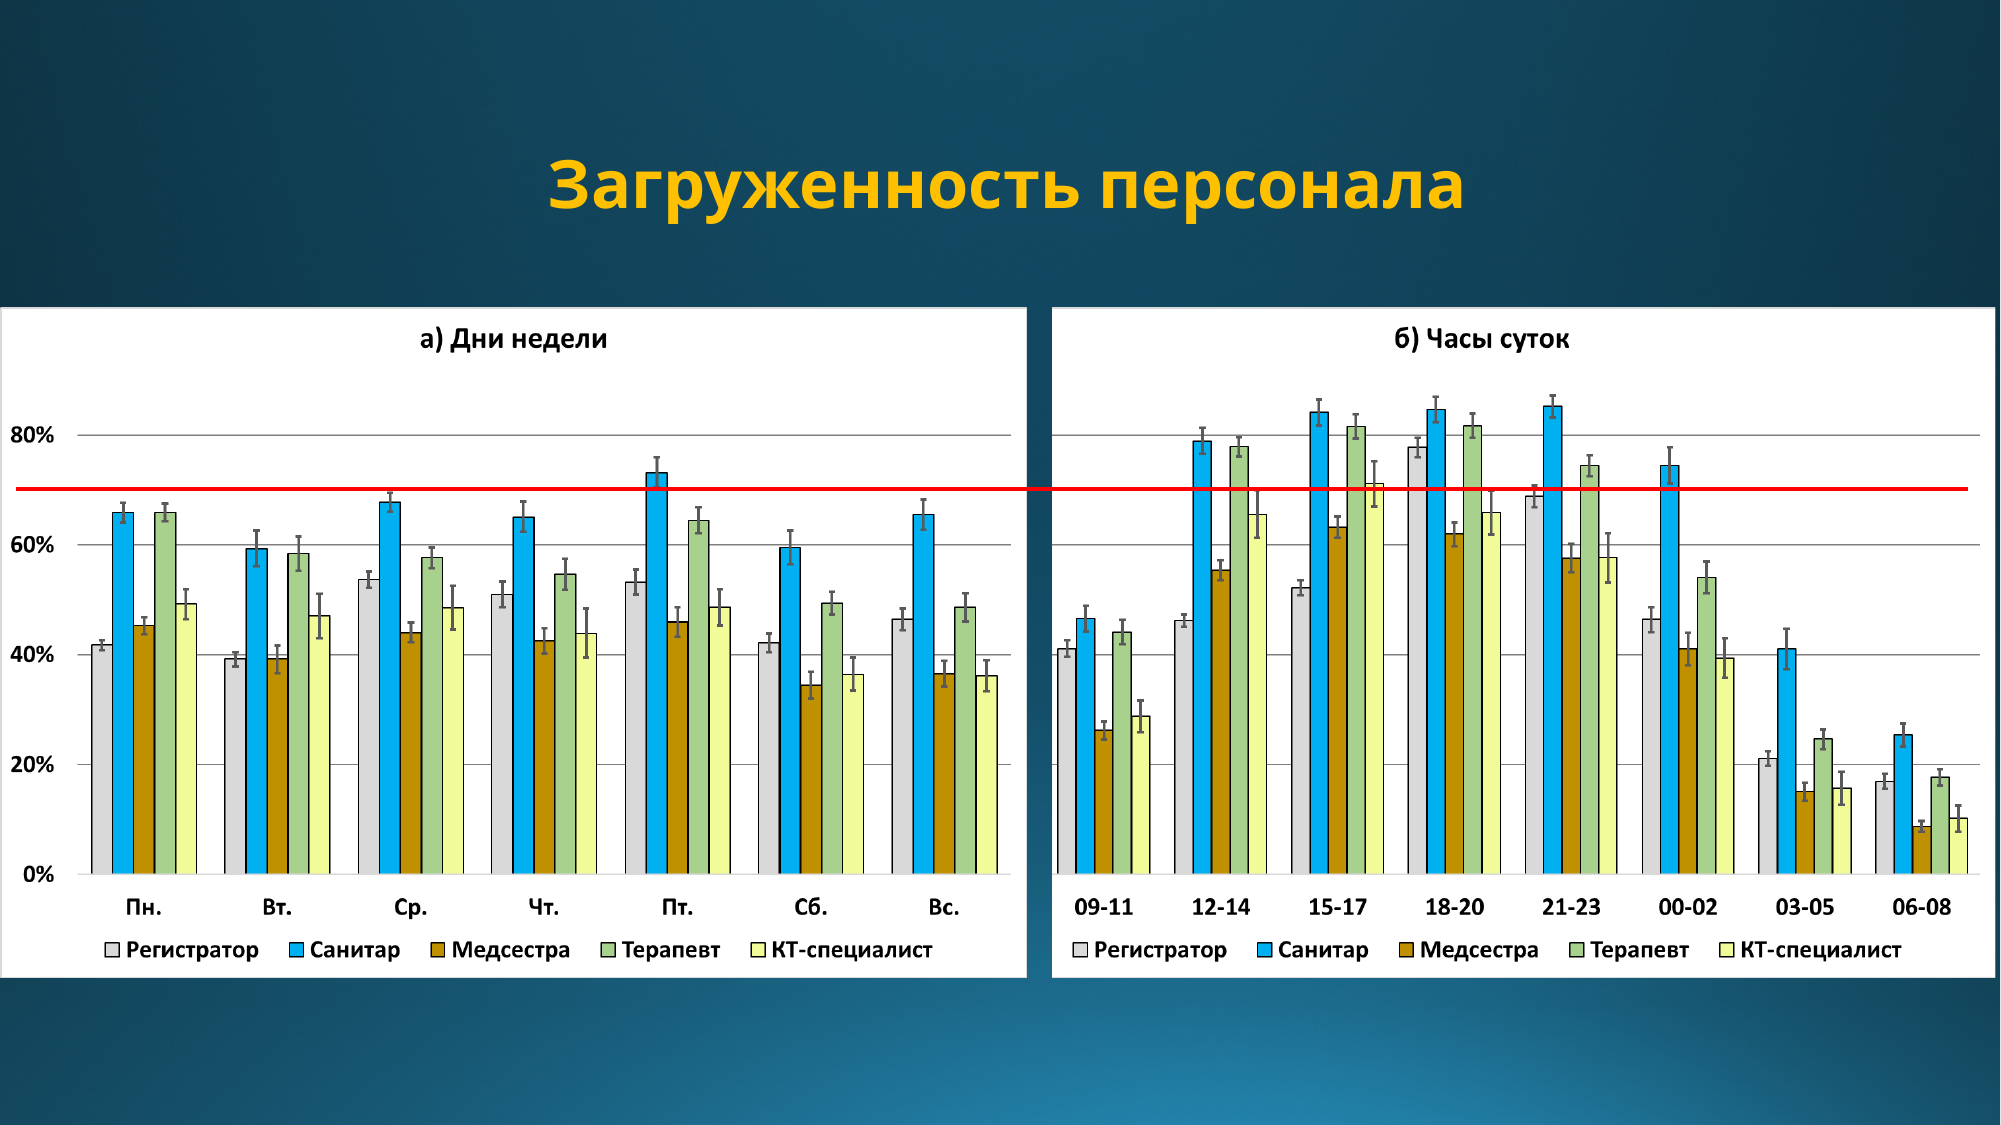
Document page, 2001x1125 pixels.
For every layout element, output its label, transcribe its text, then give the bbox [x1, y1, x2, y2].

picture [0, 0, 2001, 1125]
title Загруженность персонала [145, 135, 1871, 240]
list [0, 307, 1027, 978]
